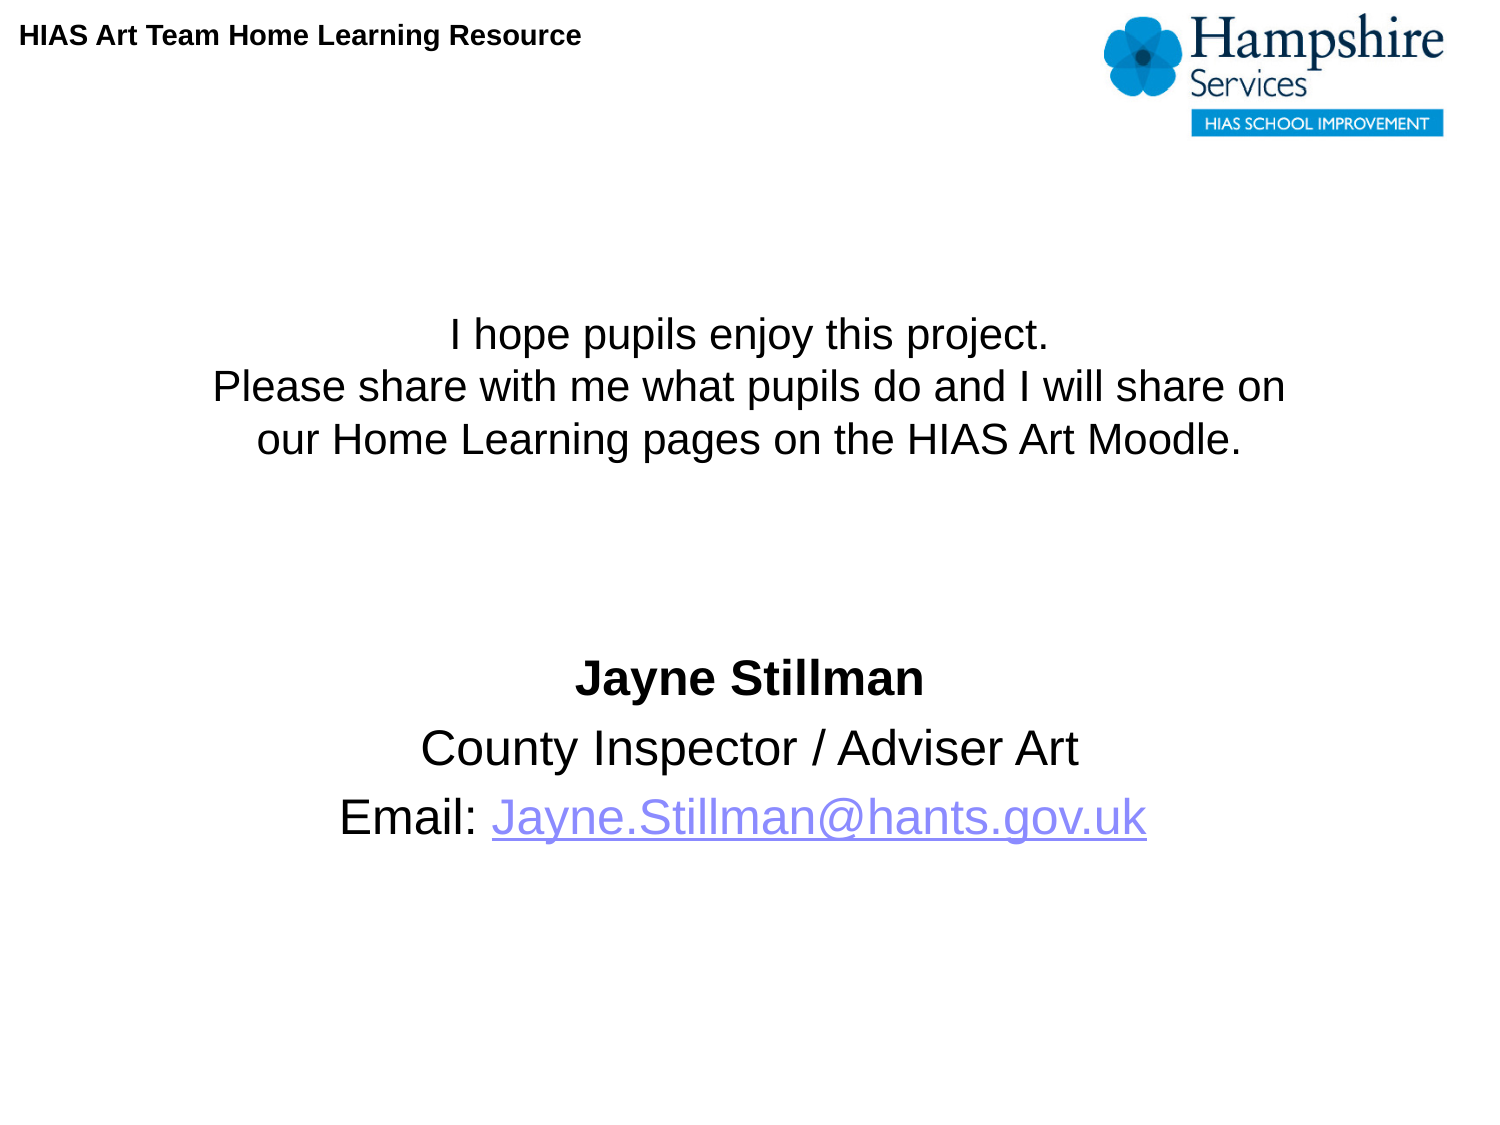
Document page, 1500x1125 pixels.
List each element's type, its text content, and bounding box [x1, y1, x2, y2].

title I hope pupils enjoy this project. Please share with me what pupils do and I will share on our Home Learning pages on the HIAS Art Moodle. [187, 280, 1313, 488]
text_box HIAS Art Team Home Learning Resource [4, 8, 671, 59]
picture [1100, 13, 1448, 141]
subtitle Jayne Stillman County Inspector / Adviser Art Email: Jayne.Stillman@hants.gov.uk [221, 637, 1279, 882]
